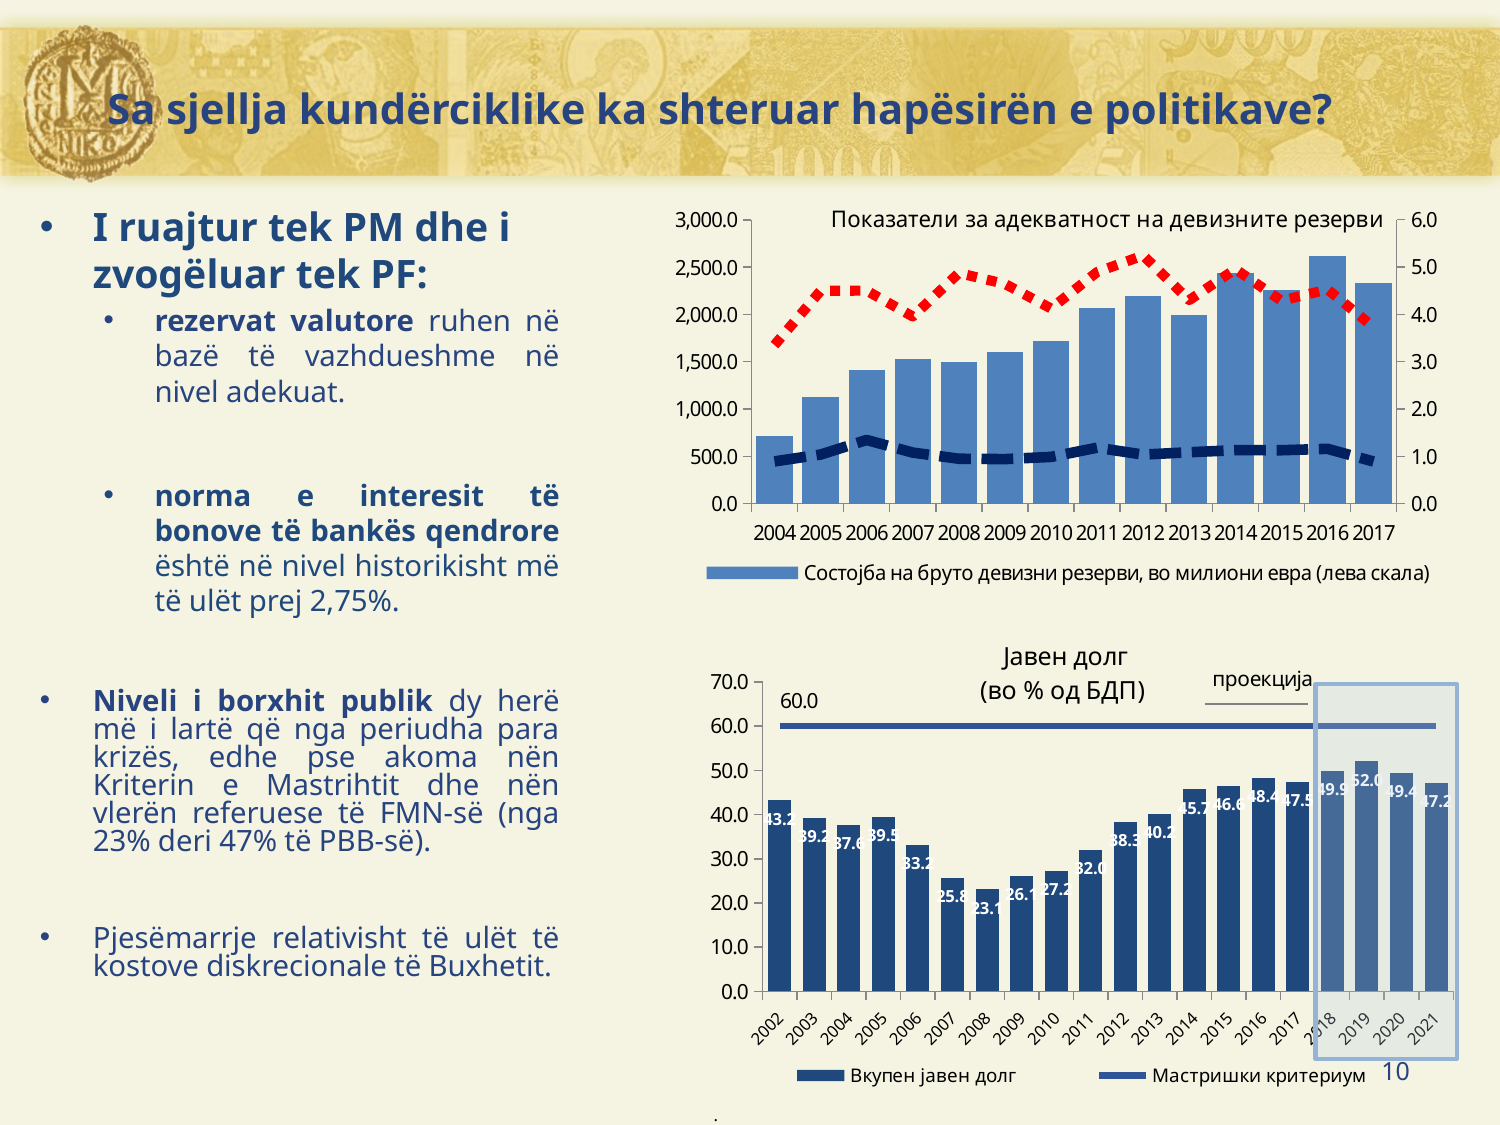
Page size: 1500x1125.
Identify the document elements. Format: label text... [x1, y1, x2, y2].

list I ruajtur tek PM dhe i zvogëluar tek PF: rezervat valutore ruhen në bazë të vazhdueshme në nivel adekuat. norma e interesit të bonove të bankës qendrore është në nivel historikisht më të ulët prej 2,75%. Niveli i borxhit publik dy herë më i lartë që nga periudha para krizës, edhe pse akoma nën Kriterin e Mastrihtit dhe nën vlerën referuese të FMN-së (nga 23% deri 47% të PBB-së). Pjesëmarrje relativisht të ulët të kostove diskrecionale të Buxhetit. [24, 194, 575, 1000]
picture [0, 0, 1500, 1125]
chart [698, 630, 1463, 1125]
title Sa sjellja kundërciklike ka shteruar hapësirën e politikave? [87, 30, 1354, 185]
chart [674, 194, 1463, 612]
